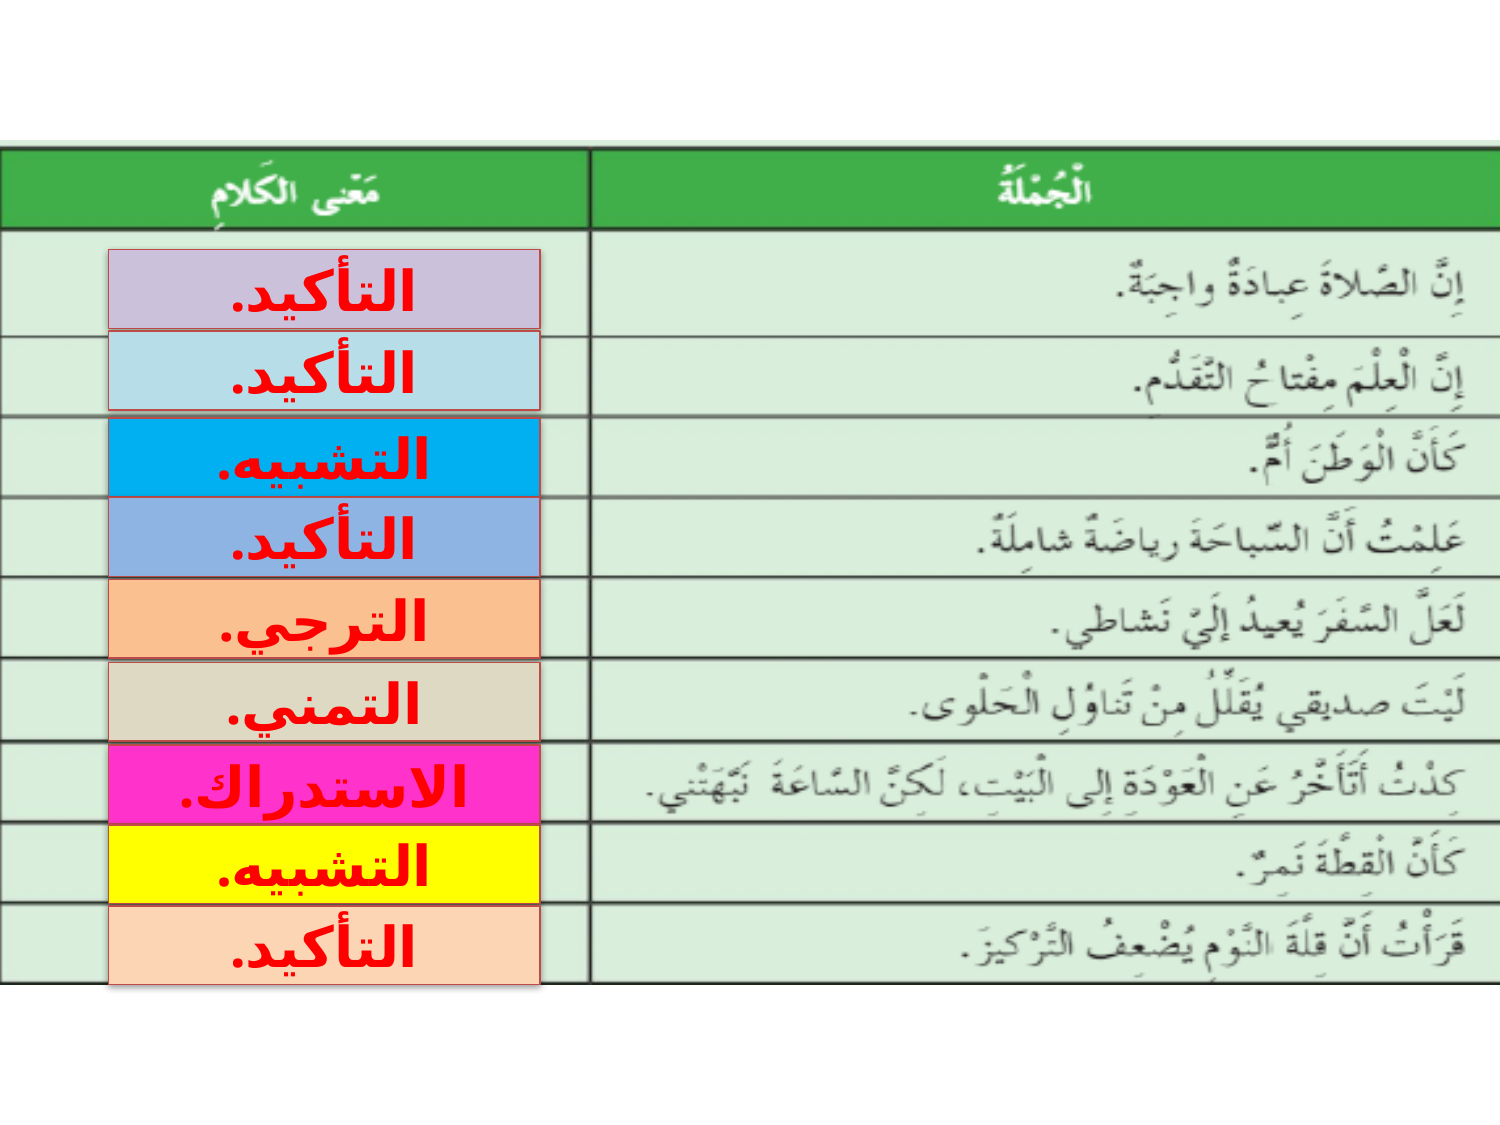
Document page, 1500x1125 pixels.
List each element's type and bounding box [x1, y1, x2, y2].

picture [0, 140, 1500, 985]
